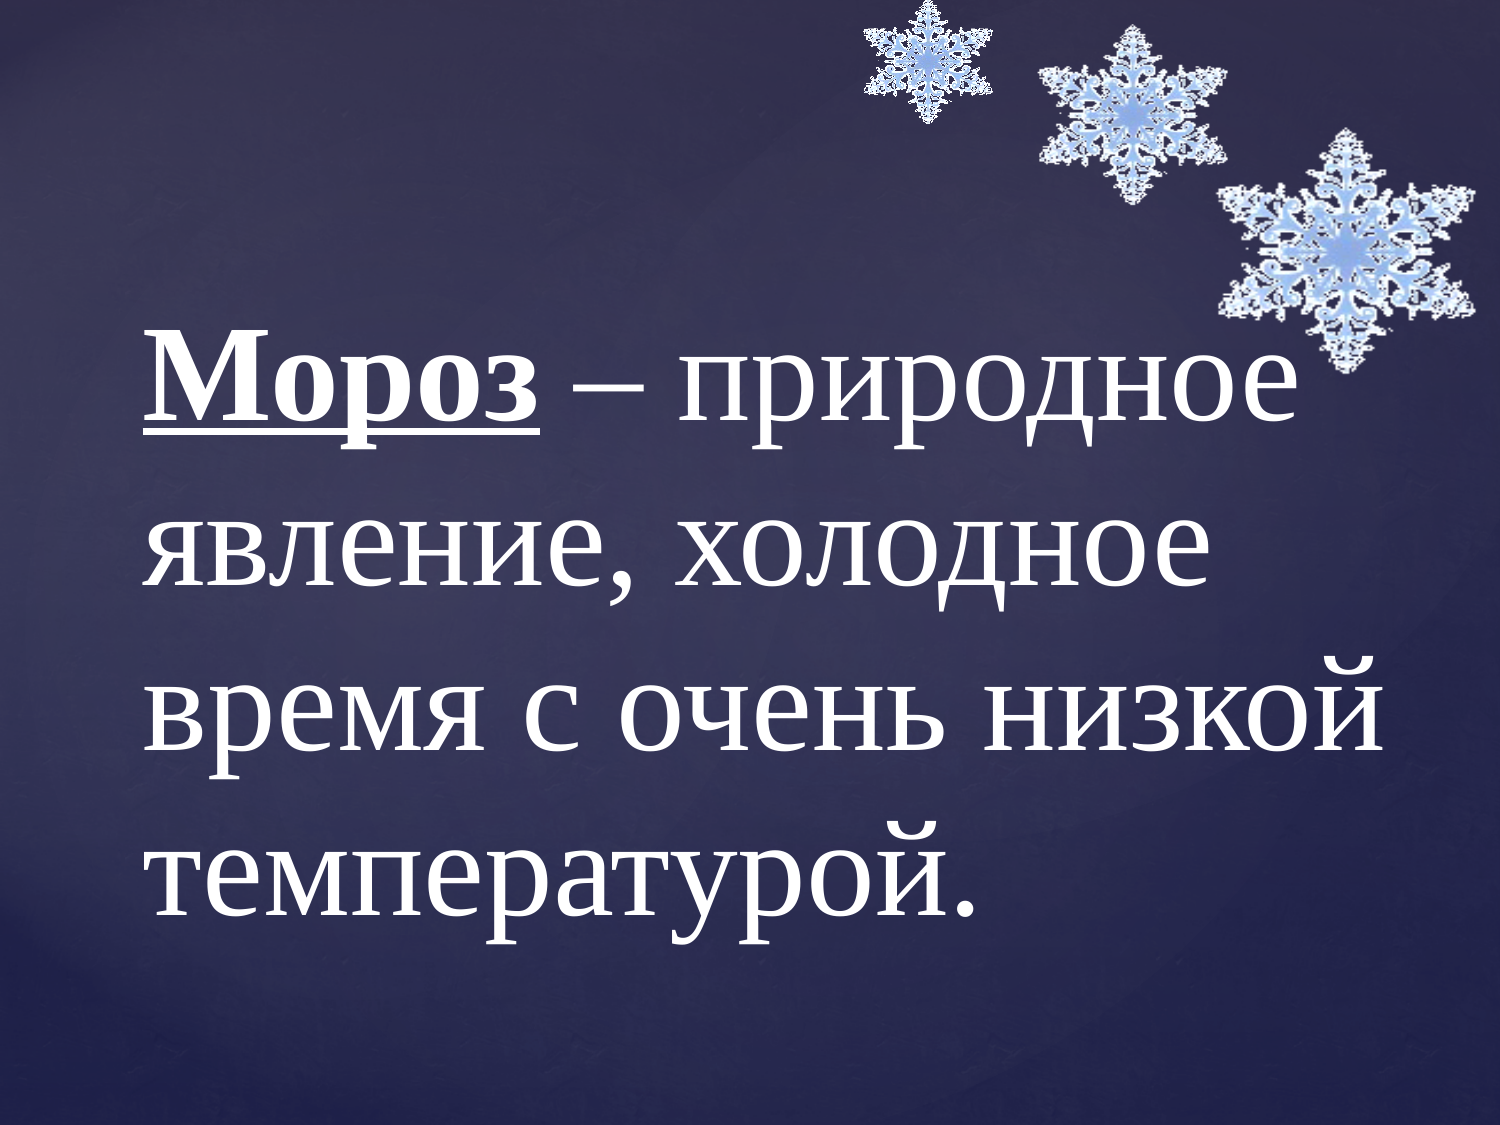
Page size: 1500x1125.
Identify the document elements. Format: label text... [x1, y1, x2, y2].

picture [1032, 23, 1483, 379]
picture [859, 0, 998, 125]
title Мороз – природное явление, холодное время с очень низкой температурой. [127, 800, 1459, 950]
